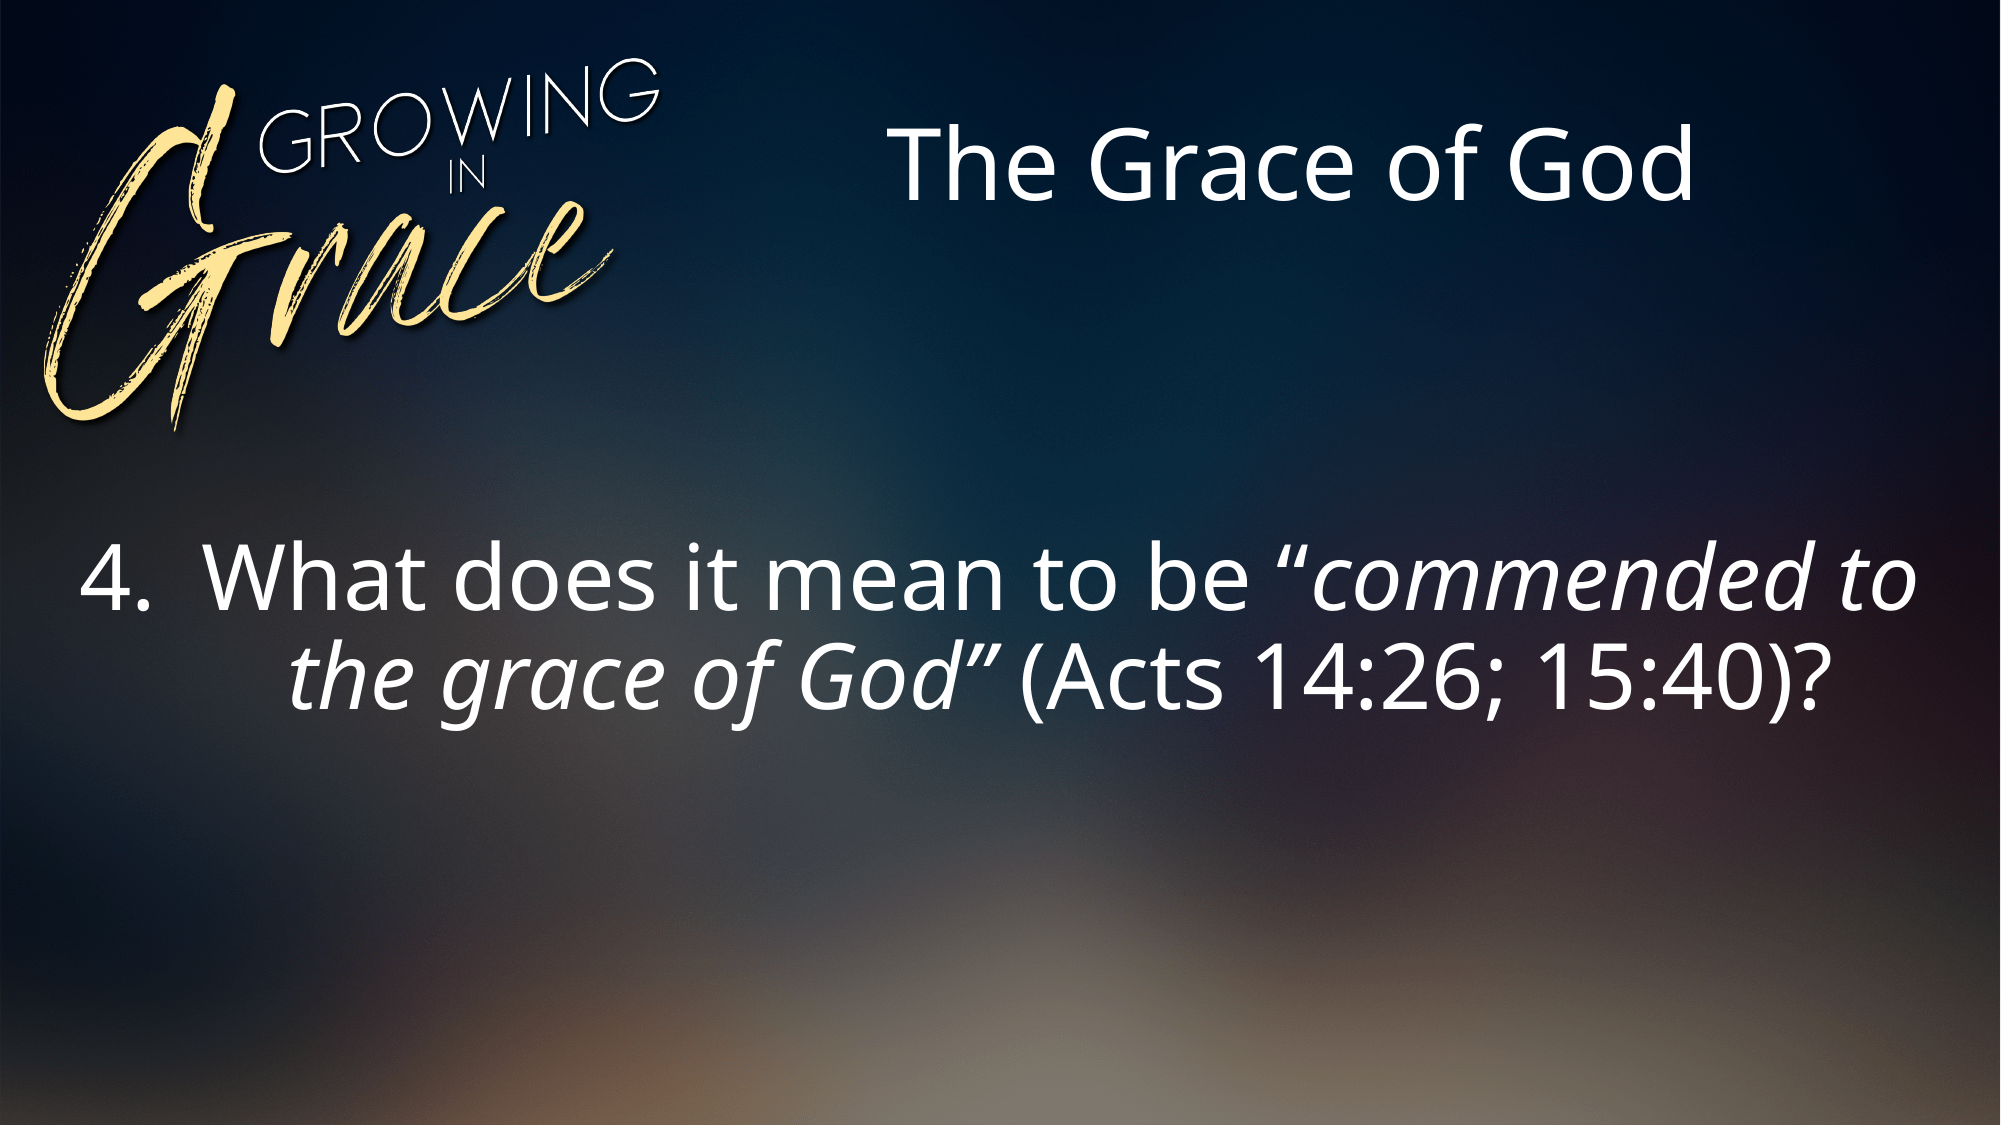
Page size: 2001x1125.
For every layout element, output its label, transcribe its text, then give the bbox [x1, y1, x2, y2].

text_box [0, 0, 2000, 1125]
picture [0, 0, 816, 748]
title The Grace of God [816, 59, 1863, 278]
list What does it mean to be “commended to the grace of God” (Acts 14:26; 15:40)? [42, 523, 1957, 1084]
